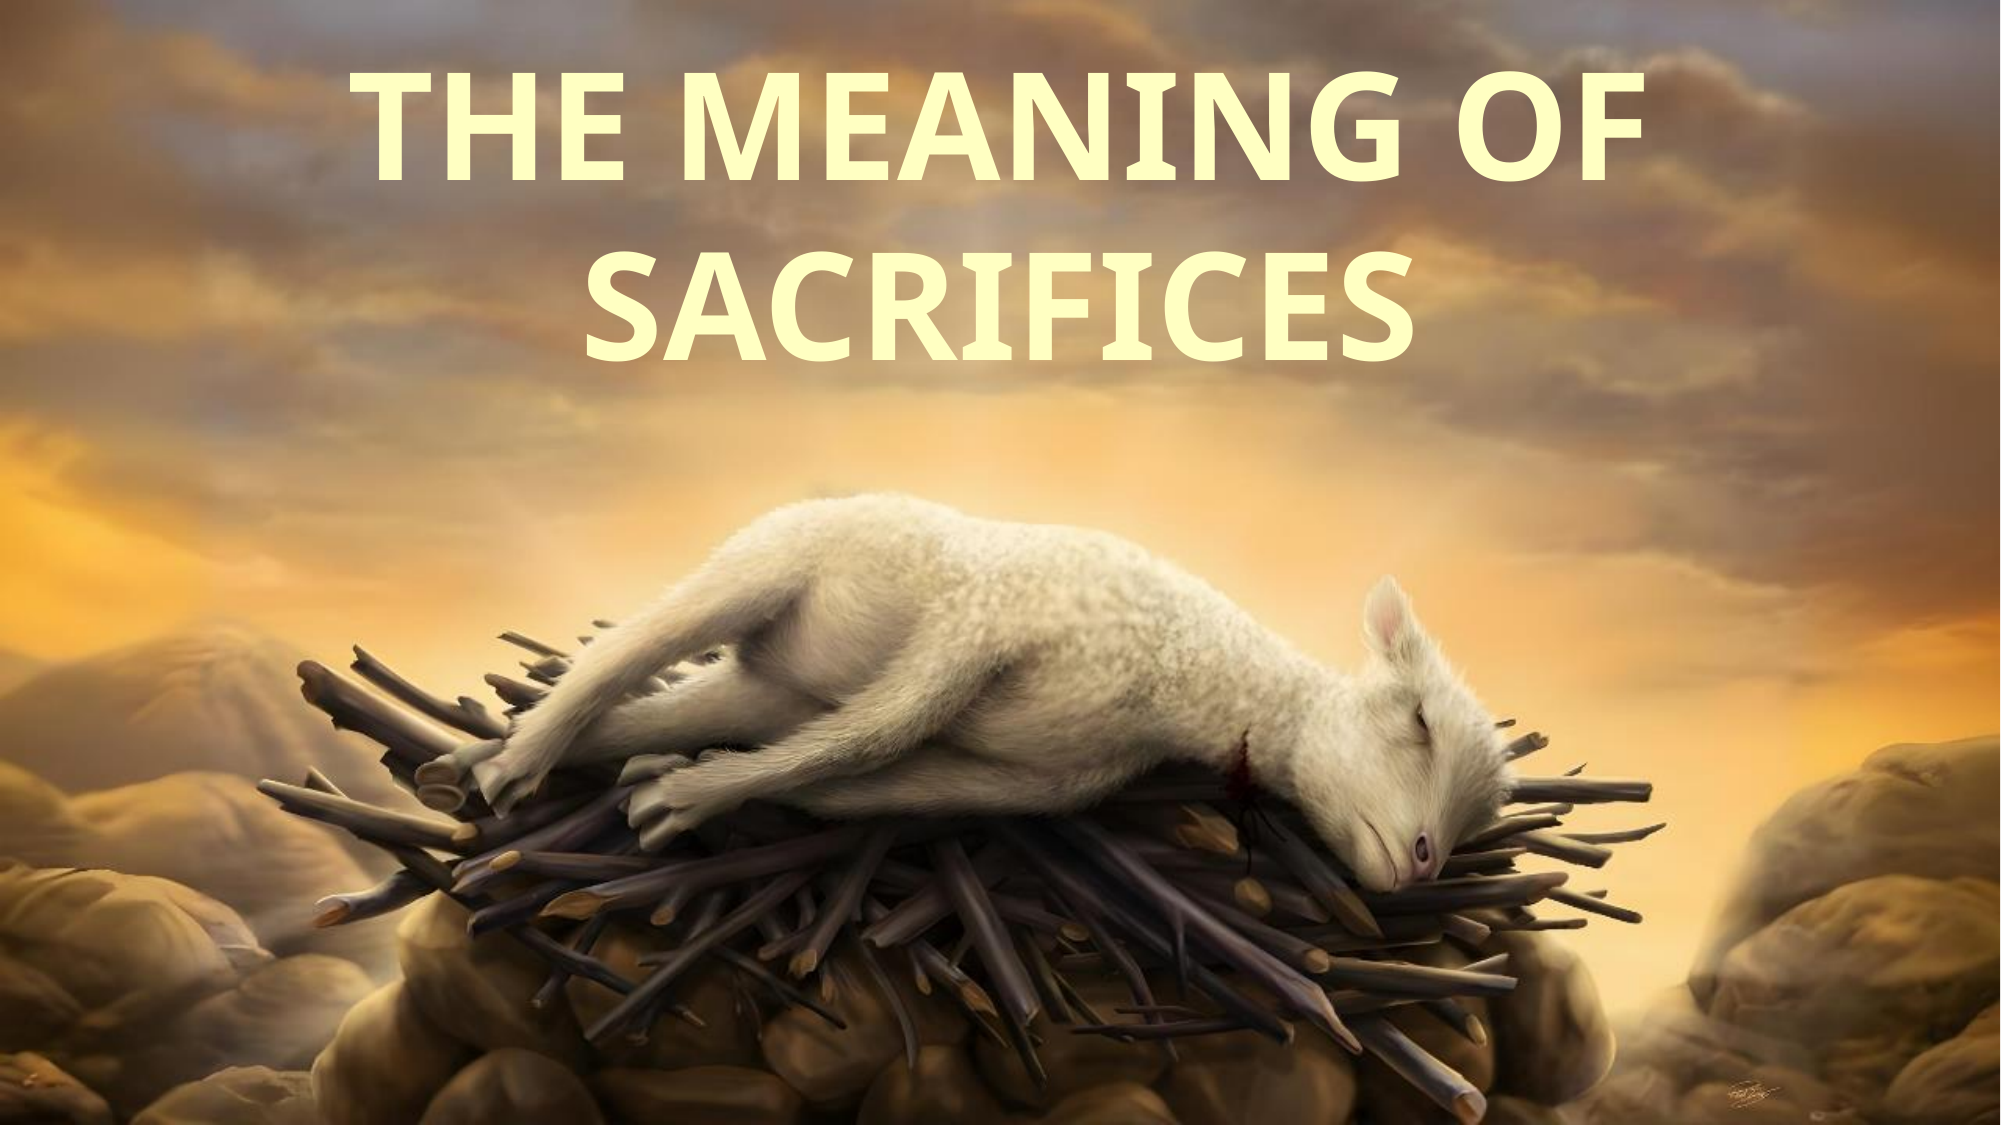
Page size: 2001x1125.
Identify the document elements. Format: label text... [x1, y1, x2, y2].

picture [0, 0, 2001, 1125]
text_box THE MEANING OF SACRIFICES [0, 22, 2000, 398]
